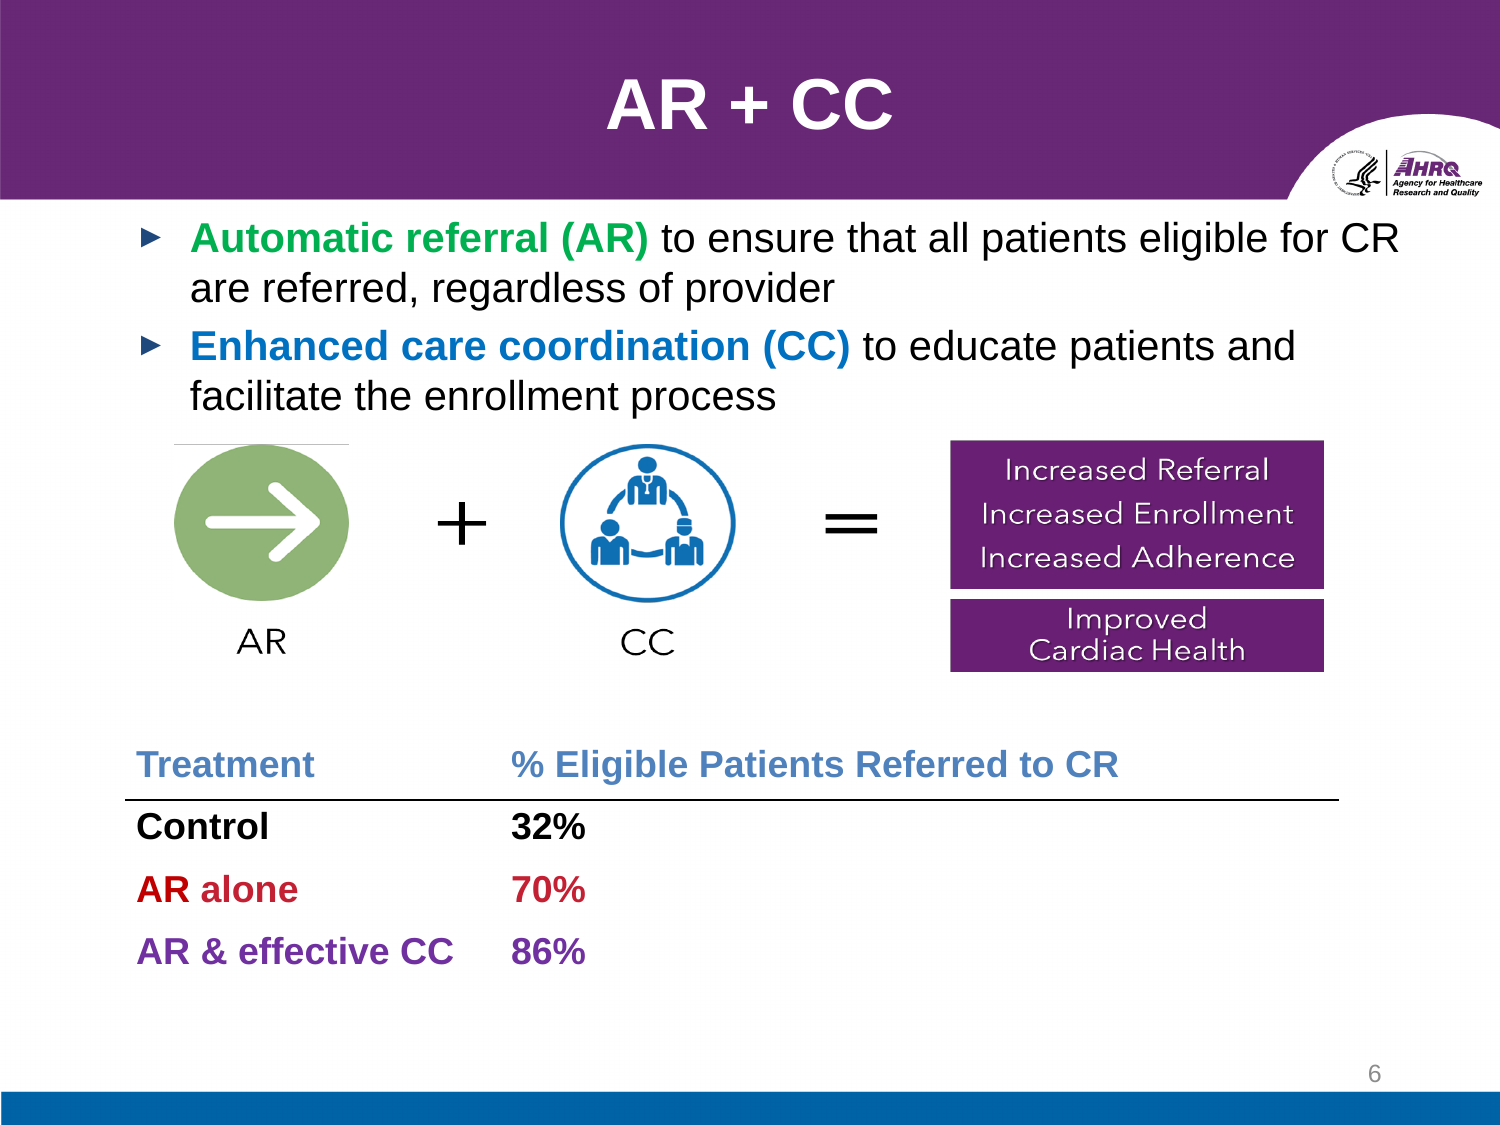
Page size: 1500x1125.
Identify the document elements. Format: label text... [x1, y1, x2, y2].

table_cell AR alone [125, 862, 500, 925]
table_cell 32% [500, 801, 1339, 862]
table_cell 86% [500, 925, 1339, 987]
table_cell Control [125, 801, 500, 862]
table_cell AR & effective CC [125, 925, 500, 987]
picture [0, 0, 1500, 1125]
slide_number 6 [1059, 1042, 1397, 1103]
title AR + CC [206, 50, 1294, 125]
list Automatic referral (AR) to ensure that all patients eligible for CR are referred, regardless of provider Enhanced care coordination (CC) to educate patients and facilitate the enrollment process [62, 125, 1425, 1103]
table_cell 70% [500, 862, 1339, 925]
table_header Treatment [125, 737, 500, 799]
table_header % Eligible Patients Referred to CR [500, 737, 1339, 799]
